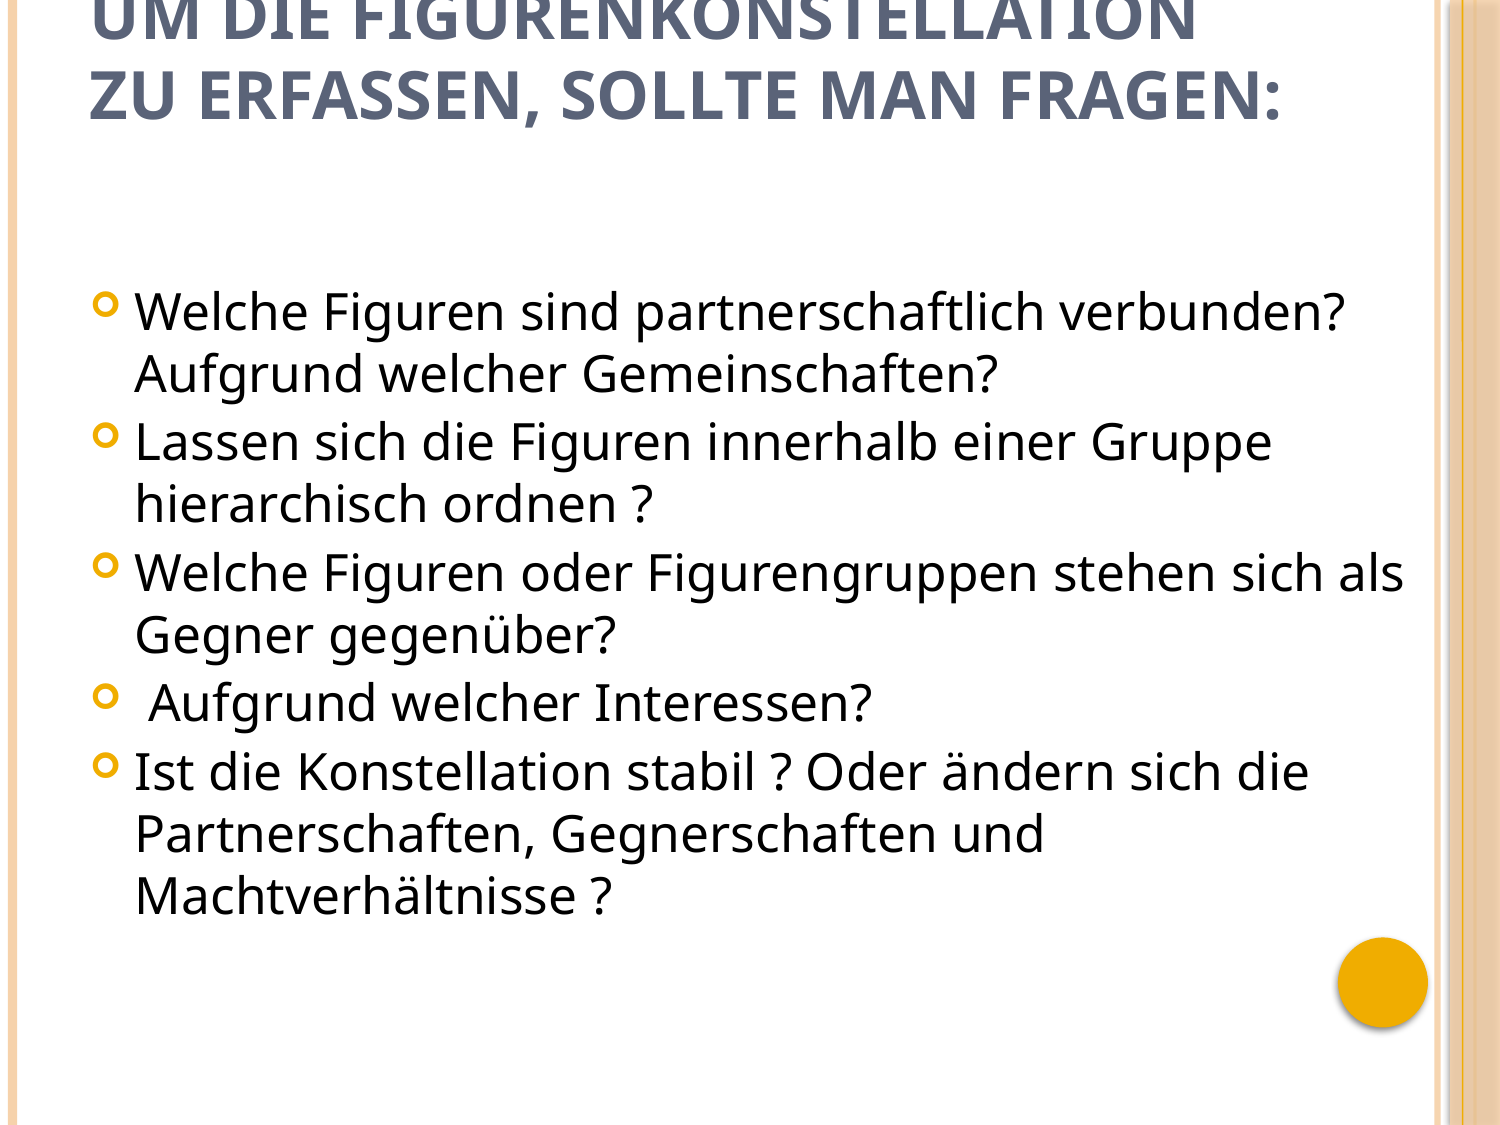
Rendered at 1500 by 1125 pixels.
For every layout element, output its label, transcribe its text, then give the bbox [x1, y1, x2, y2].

list Welche Figuren sind partnerschaftlich verbunden? Aufgrund welcher Gemeinschaften? Lassen sich die Figuren innerhalb einer Gruppe hierarchisch ordnen ? Welche Figuren oder Figurengruppen stehen sich als Gegner gegenüber? Aufgrund welcher Interessen? Ist die Konstellation stabil ? Oder ändern sich die Partnerschaften, Gegnerschaften und Machtverhältnisse ? [75, 210, 1425, 1005]
title Um die Figurenkonstellation zu erfassen, sollte man fragen: [75, 45, 1300, 210]
